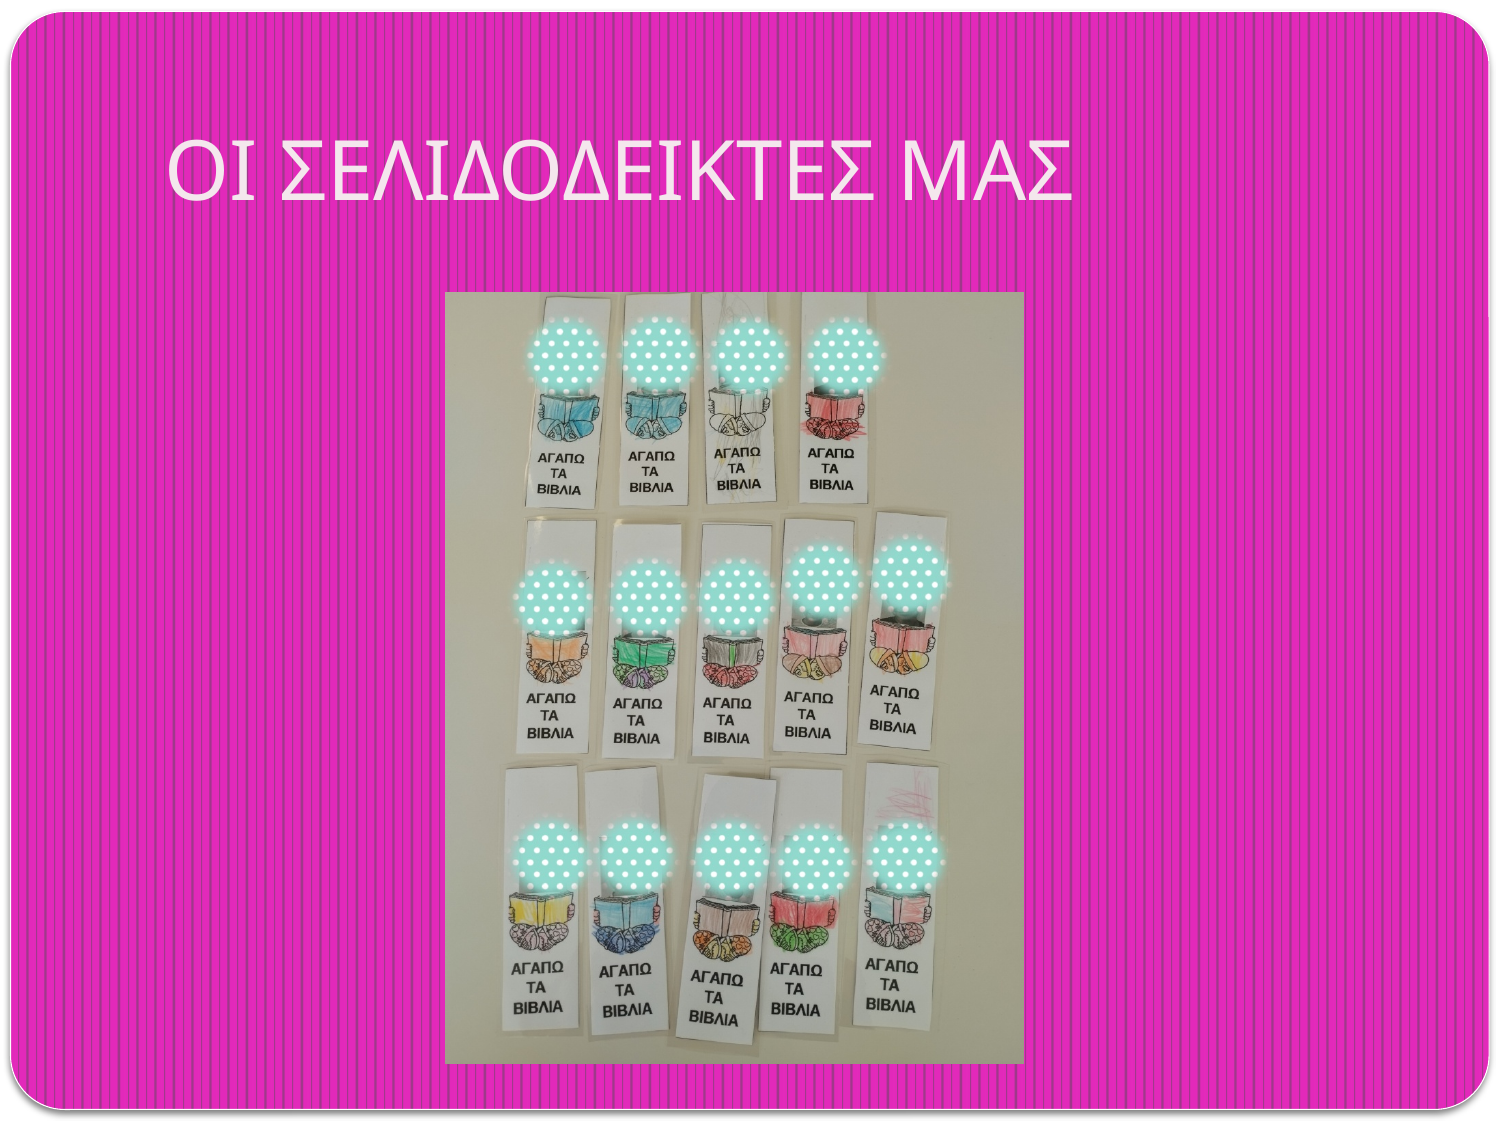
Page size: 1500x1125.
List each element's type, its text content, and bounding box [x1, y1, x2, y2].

picture [445, 292, 1024, 1064]
title ΟΙ ΣΕΛΙΔΟΔΕΙΚΤΕΣ ΜΑΣ [150, 45, 1425, 233]
